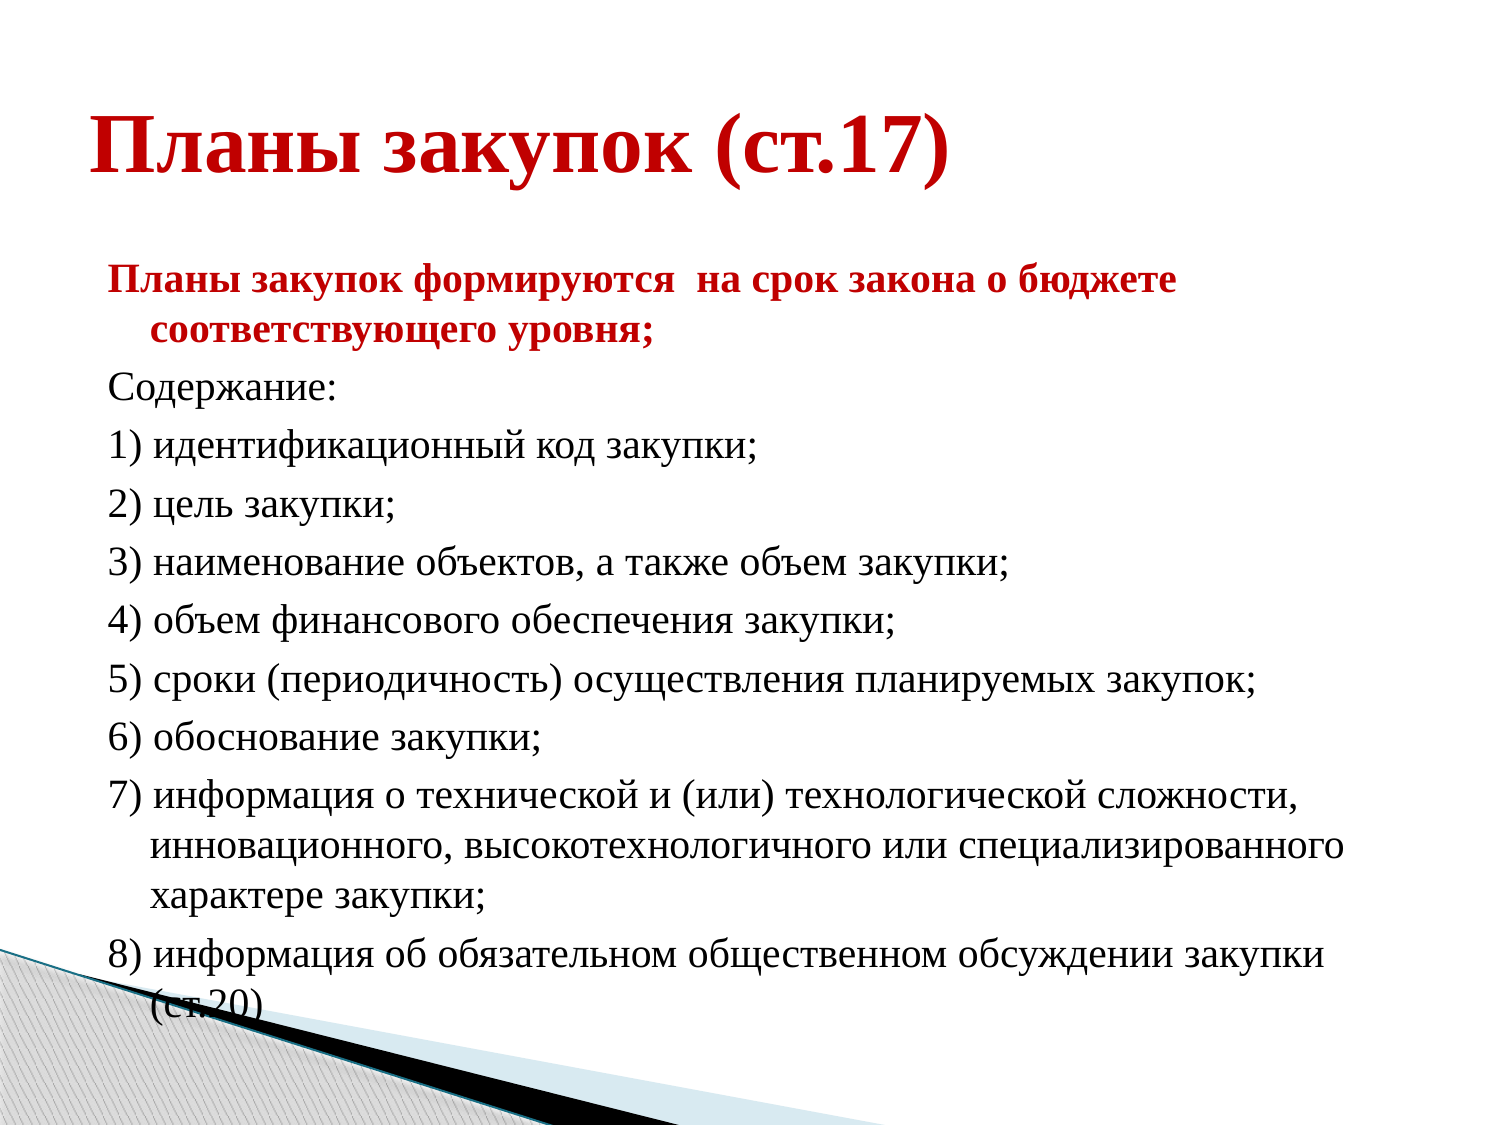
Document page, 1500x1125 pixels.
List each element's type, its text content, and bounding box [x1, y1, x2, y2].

title Планы закупок (ст.17) [75, 45, 1425, 233]
list Планы закупок формируются на срок закона о бюджете соответствующего уровня; Содержание: 1) идентификационный код закупки; 2) цель закупки; 3) наименование объектов, а также объем закупки; 4) объем финансового обеспечения закупки; 5) сроки (периодичность) осуществления планируемых закупок; 6) обоснование закупки; 7) информация о технической и (или) технологической сложности, инновационного, высокотехнологичного или специализированного характере закупки; 8) информация об обязательном общественном обсуждении закупки (ст.20) [75, 243, 1425, 986]
